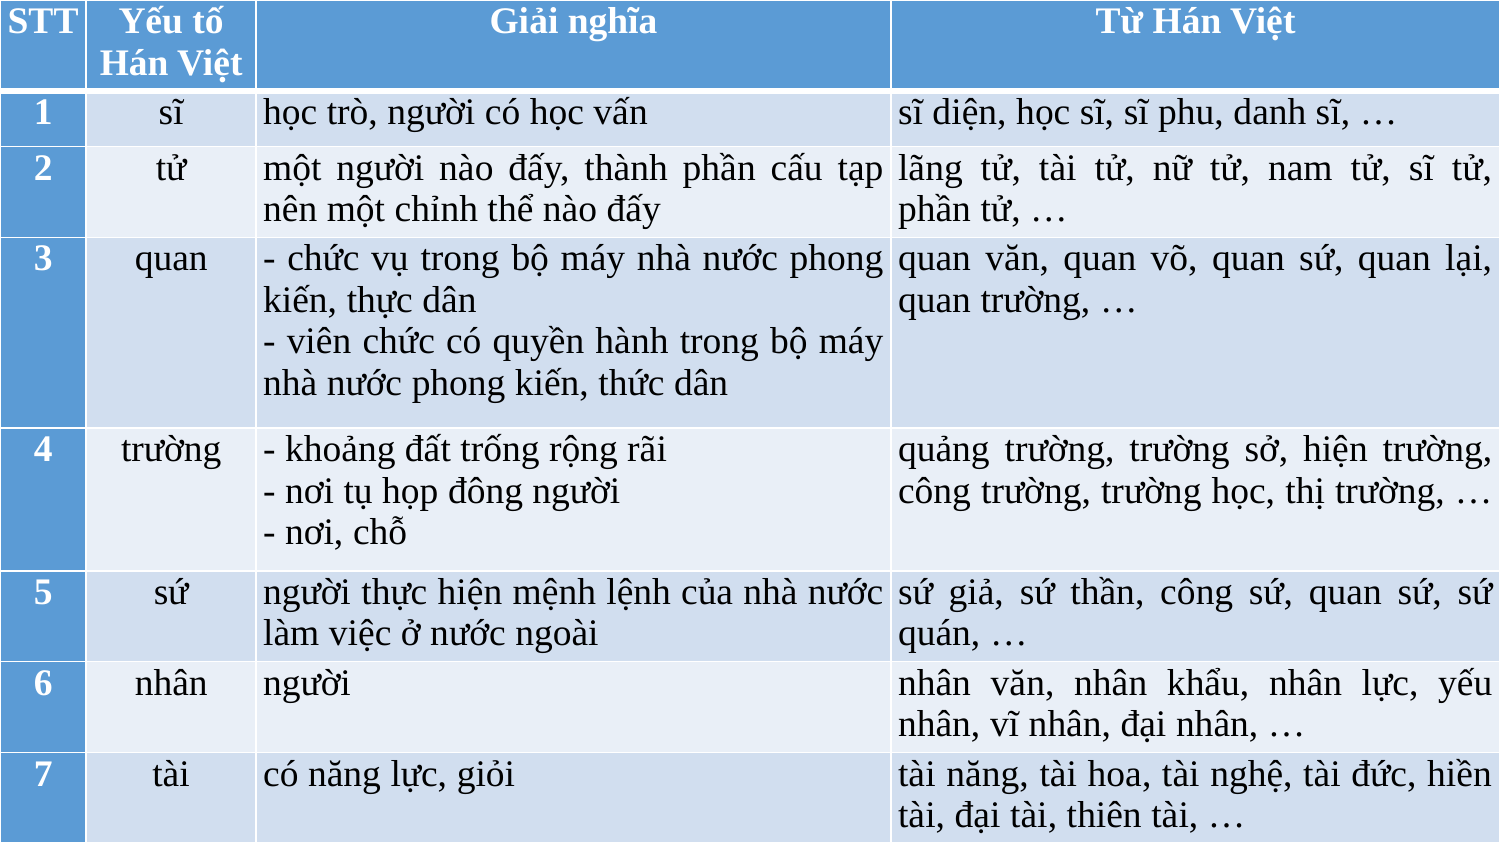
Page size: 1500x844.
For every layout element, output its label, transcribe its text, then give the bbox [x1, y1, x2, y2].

table_header STT [1, 1, 85, 88]
table_cell trường [87, 429, 255, 570]
table_cell sứ [87, 572, 255, 661]
table_cell có năng lực, giỏi [257, 753, 890, 842]
table_cell nhân văn, nhân khẩu, nhân lực, yếu nhân, vĩ nhân, đại nhân, … [892, 662, 1499, 752]
table_cell tài [87, 753, 255, 842]
table_cell học trò, người có học vấn [257, 94, 890, 146]
table_cell 7 [1, 753, 85, 842]
table_cell - khoảng đất trống rộng rãi - nơi tụ họp đông người - nơi, chỗ [257, 429, 890, 570]
table_cell sĩ diện, học sĩ, sĩ phu, danh sĩ, … [892, 94, 1499, 146]
table_header Yếu tố Hán Việt [87, 1, 255, 88]
table_cell sứ giả, sứ thần, công sứ, quan sứ, sứ quán, … [892, 572, 1499, 661]
table_cell một người nào đấy, thành phần cấu tạp nên một chỉnh thể nào đấy [257, 147, 890, 237]
table_cell lãng tử, tài tử, nữ tử, nam tử, sĩ tử, phần tử, … [892, 147, 1499, 237]
table_cell quảng trường, trường sở, hiện trường, công trường, trường học, thị trường, … [892, 429, 1499, 570]
table_cell 2 [1, 147, 85, 237]
table_cell 6 [1, 662, 85, 752]
table_cell - chức vụ trong bộ máy nhà nước phong kiến, thực dân - viên chức có quyền hành trong bộ máy nhà nước phong kiến, thức dân [257, 238, 890, 427]
table_cell quan văn, quan võ, quan sứ, quan lại, quan trường, … [892, 238, 1499, 427]
table_header Giải nghĩa [257, 1, 890, 88]
table_cell 3 [1, 238, 85, 427]
table_cell 5 [1, 572, 85, 661]
table_cell quan [87, 238, 255, 427]
table_cell người [257, 662, 890, 752]
table_cell nhân [87, 662, 255, 752]
table_cell người thực hiện mệnh lệnh của nhà nước làm việc ở nước ngoài [257, 572, 890, 661]
table_cell 1 [1, 94, 85, 146]
table_header Từ Hán Việt [892, 1, 1499, 88]
table_cell 4 [1, 429, 85, 570]
table_cell sĩ [87, 94, 255, 146]
table_cell tử [87, 147, 255, 237]
table_cell tài năng, tài hoa, tài nghệ, tài đức, hiền tài, đại tài, thiên tài, … [892, 753, 1499, 842]
